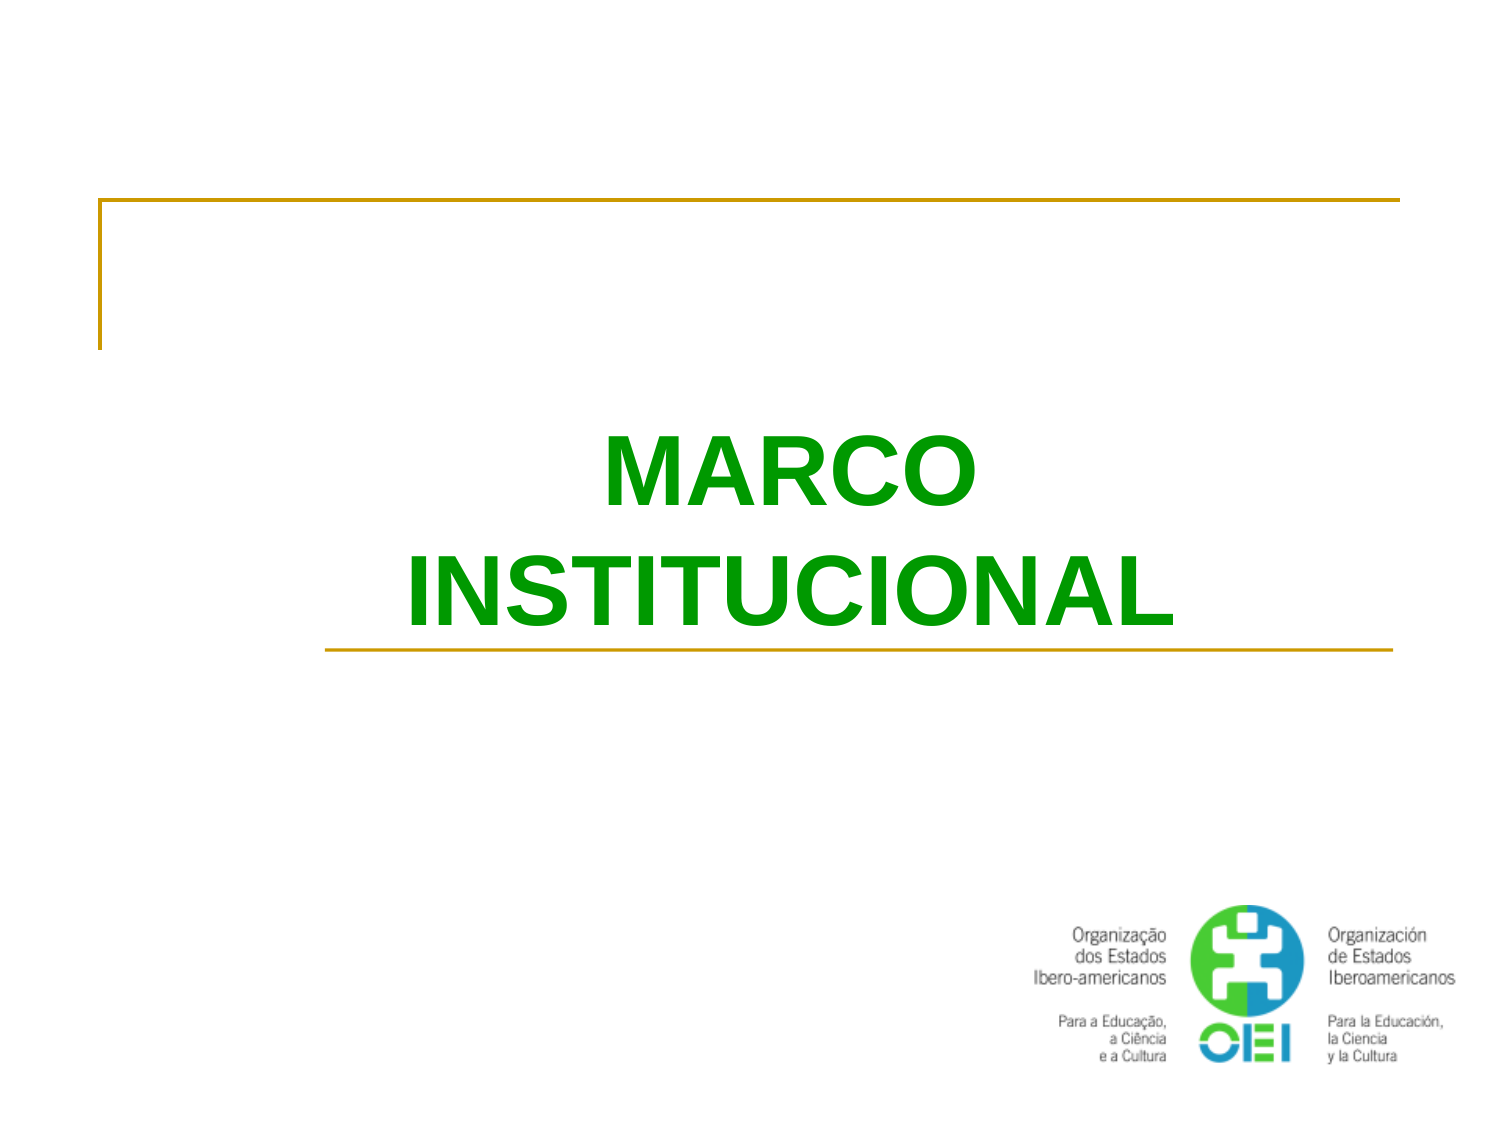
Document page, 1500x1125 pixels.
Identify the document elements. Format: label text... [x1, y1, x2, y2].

text_box MARCO INSTITUCIONAL [339, 398, 1243, 653]
picture [1033, 904, 1465, 1070]
